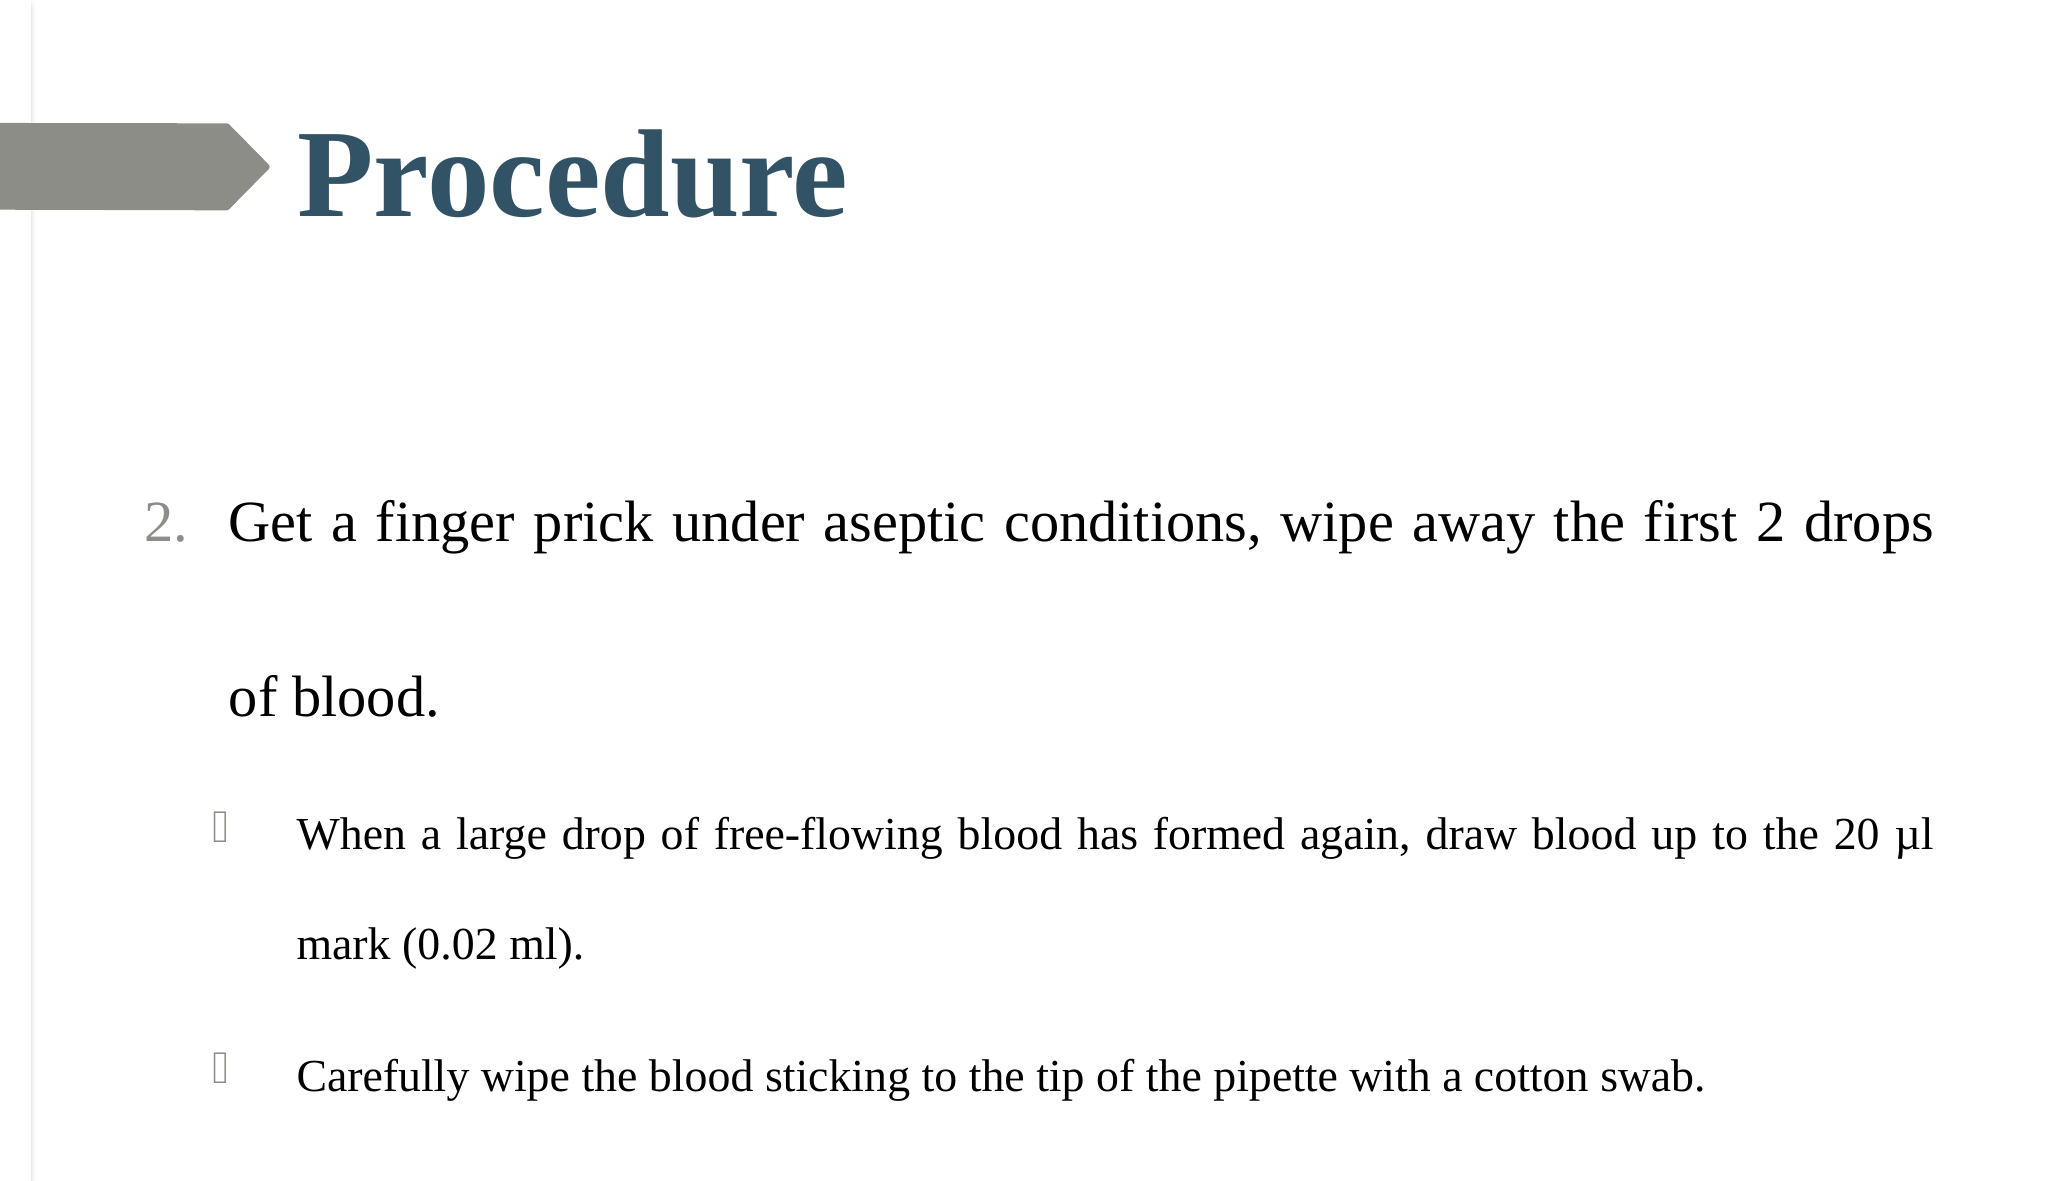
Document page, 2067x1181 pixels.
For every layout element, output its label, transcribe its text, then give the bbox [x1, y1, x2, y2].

list Get a finger prick under aseptic conditions, wipe away the first 2 drops of blood. When a large drop of free-flowing blood has formed again, draw blood up to the 20 µl mark (0.02 ml). Carefully wipe the blood sticking to the tip of the pipette with a cotton swab. [129, 370, 1951, 1172]
title Procedure [282, 83, 1955, 255]
